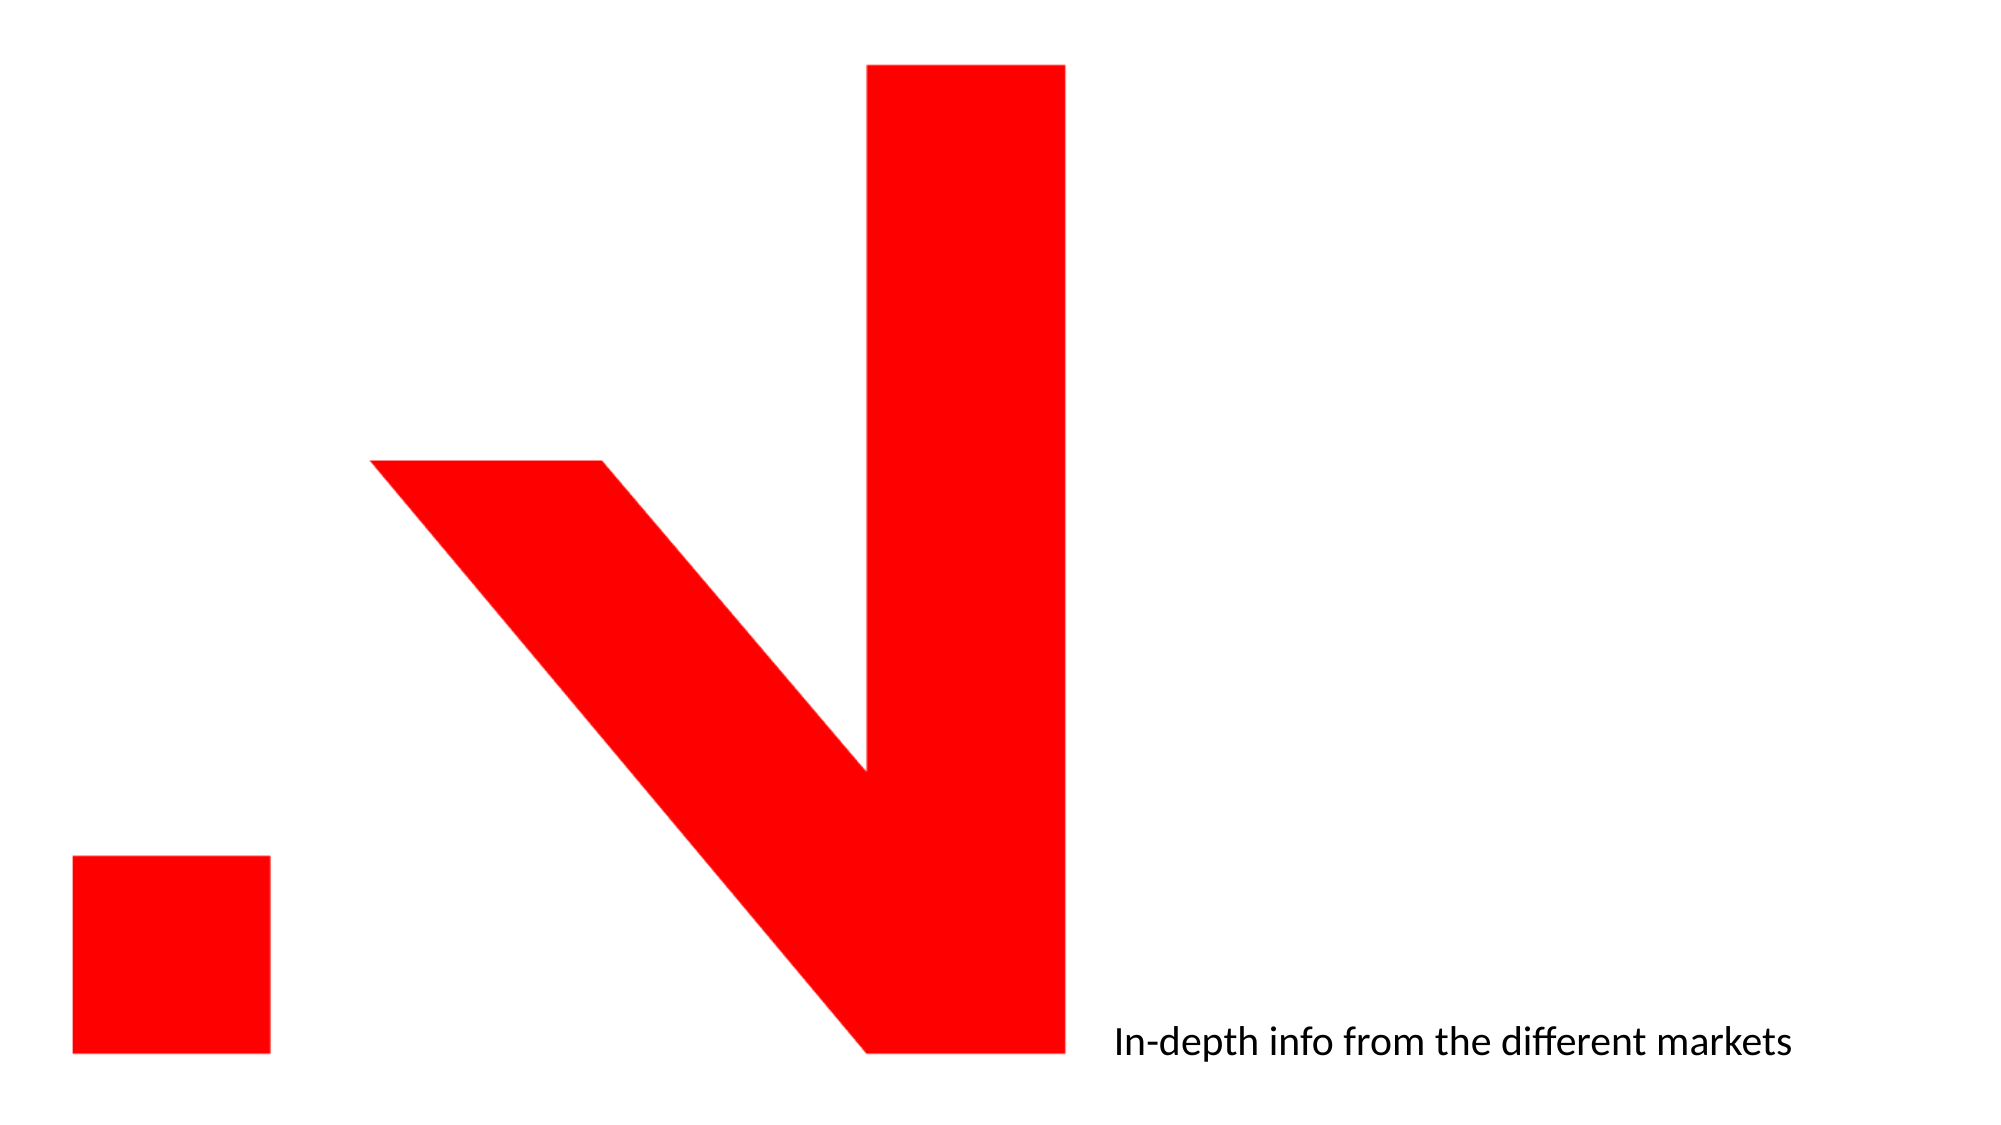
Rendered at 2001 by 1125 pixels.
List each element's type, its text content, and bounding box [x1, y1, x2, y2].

subtitle In-depth info from the different markets [1113, 963, 1936, 1065]
picture [72, 64, 1134, 1115]
